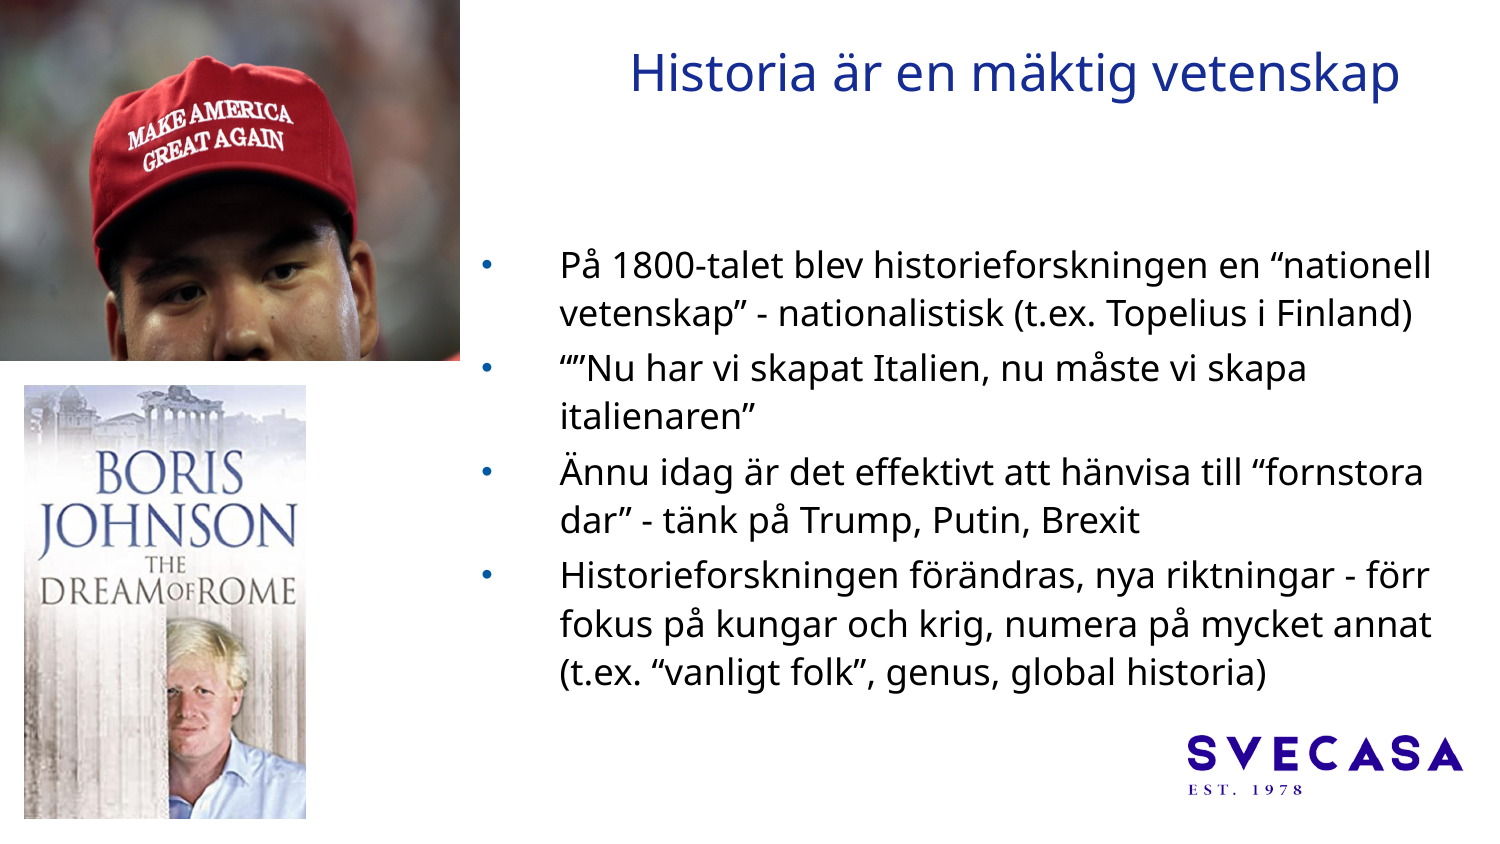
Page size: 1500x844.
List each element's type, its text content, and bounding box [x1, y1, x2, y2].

picture [0, 0, 460, 361]
picture [24, 385, 306, 819]
list På 1800-talet blev historieforskningen en “nationell vetenskap” - nationalistisk (t.ex. Topelius i Finland) “”Nu har vi skapat Italien, nu måste vi skapa italienaren” Ännu idag är det effektivt att hänvisa till “fornstora dar” - tänk på Trump, Putin, Brexit Historieforskningen förändras, nya riktningar - förr fokus på kungar och krig, numera på mycket annat (t.ex. “vanligt folk”, genus, global historia) [466, 222, 1449, 750]
picture [1173, 705, 1480, 830]
title Historia är en mäktig vetenskap [614, 24, 1449, 166]
